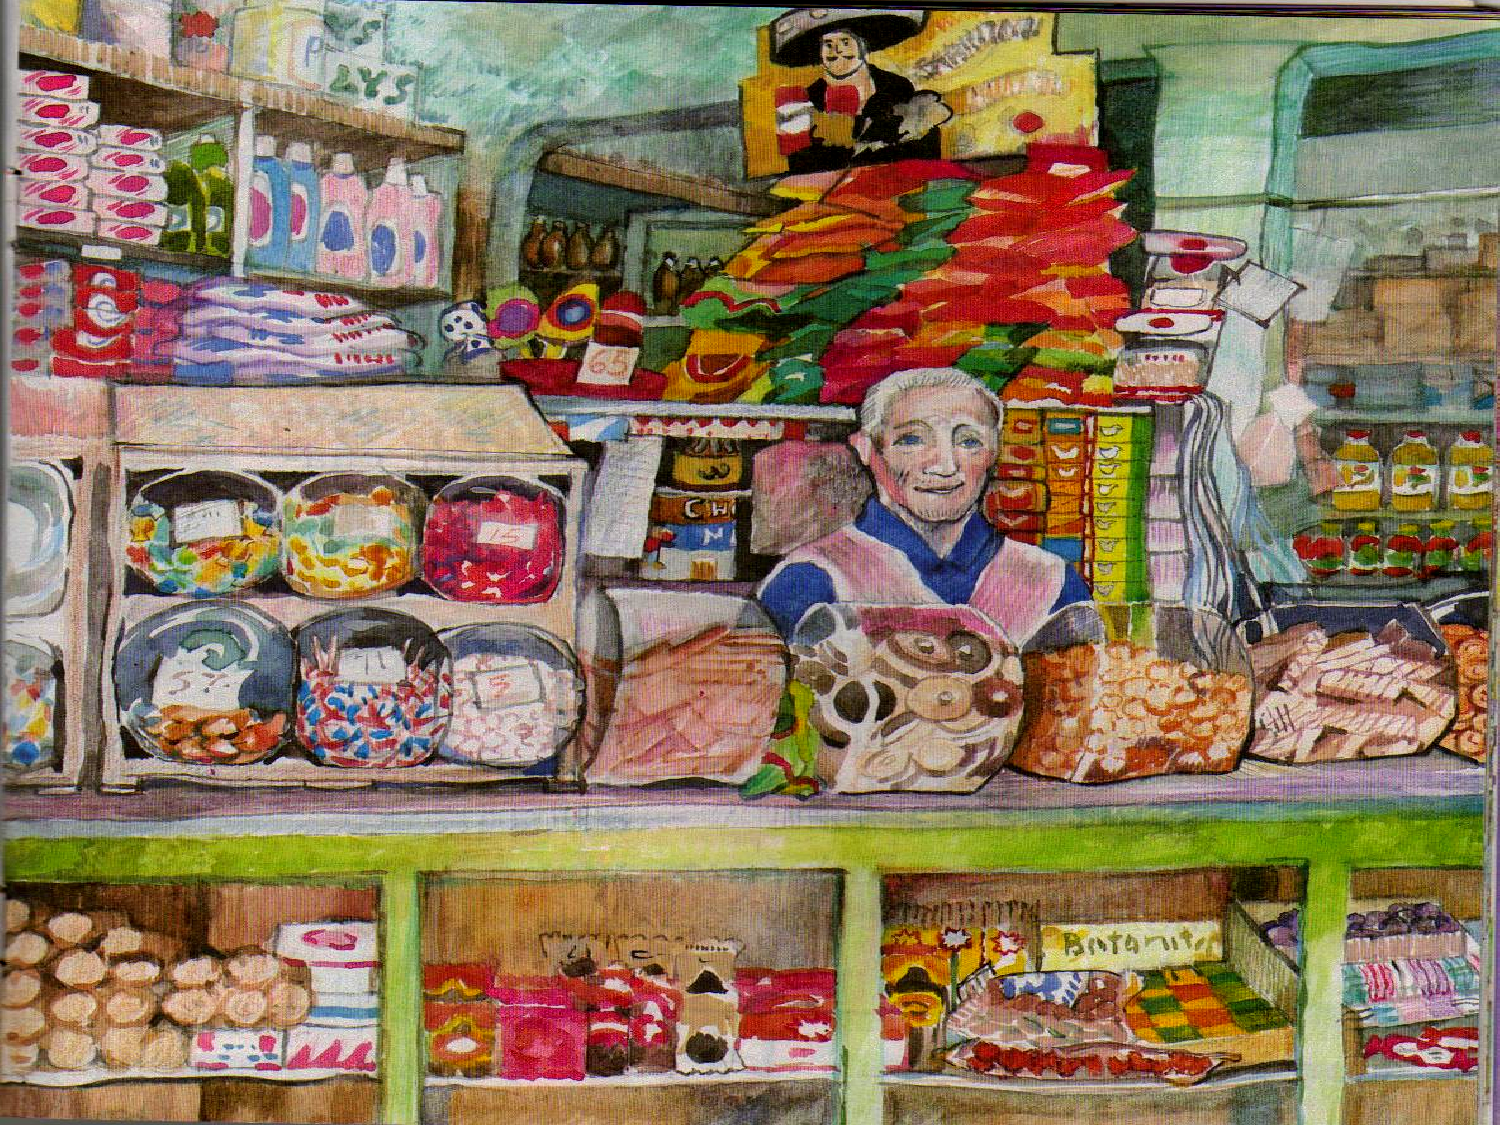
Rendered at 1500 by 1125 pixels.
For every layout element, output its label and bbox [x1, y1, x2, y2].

list [0, 0, 1500, 1125]
